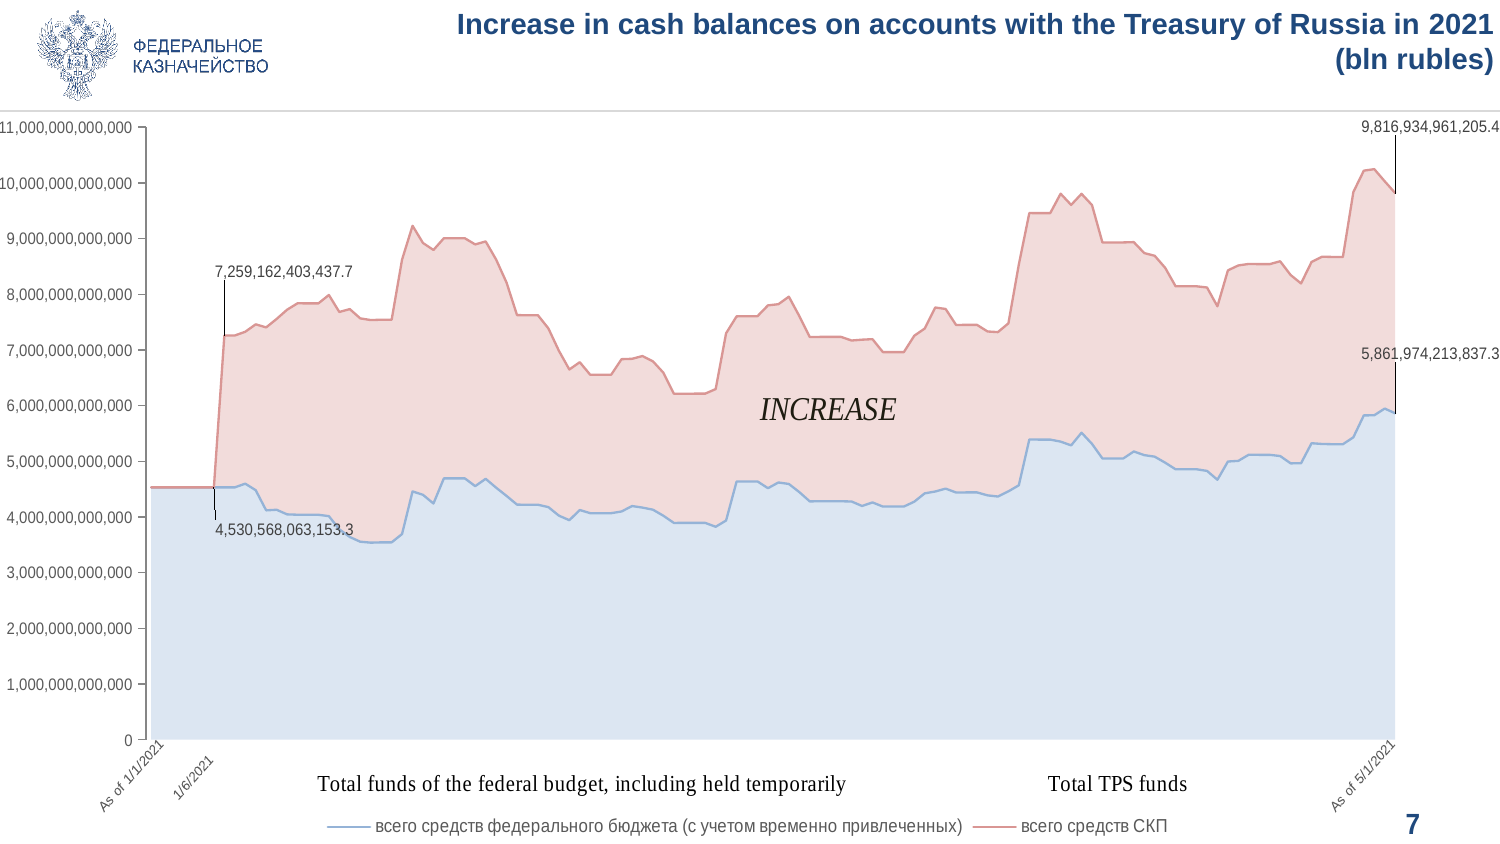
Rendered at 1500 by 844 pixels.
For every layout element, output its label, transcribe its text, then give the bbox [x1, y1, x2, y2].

text_box Increase in cash balances on accounts with the Treasury of Russia in 2021 (bln rubles) [419, 5, 1495, 111]
chart [0, 114, 1500, 844]
picture [37, 10, 268, 101]
